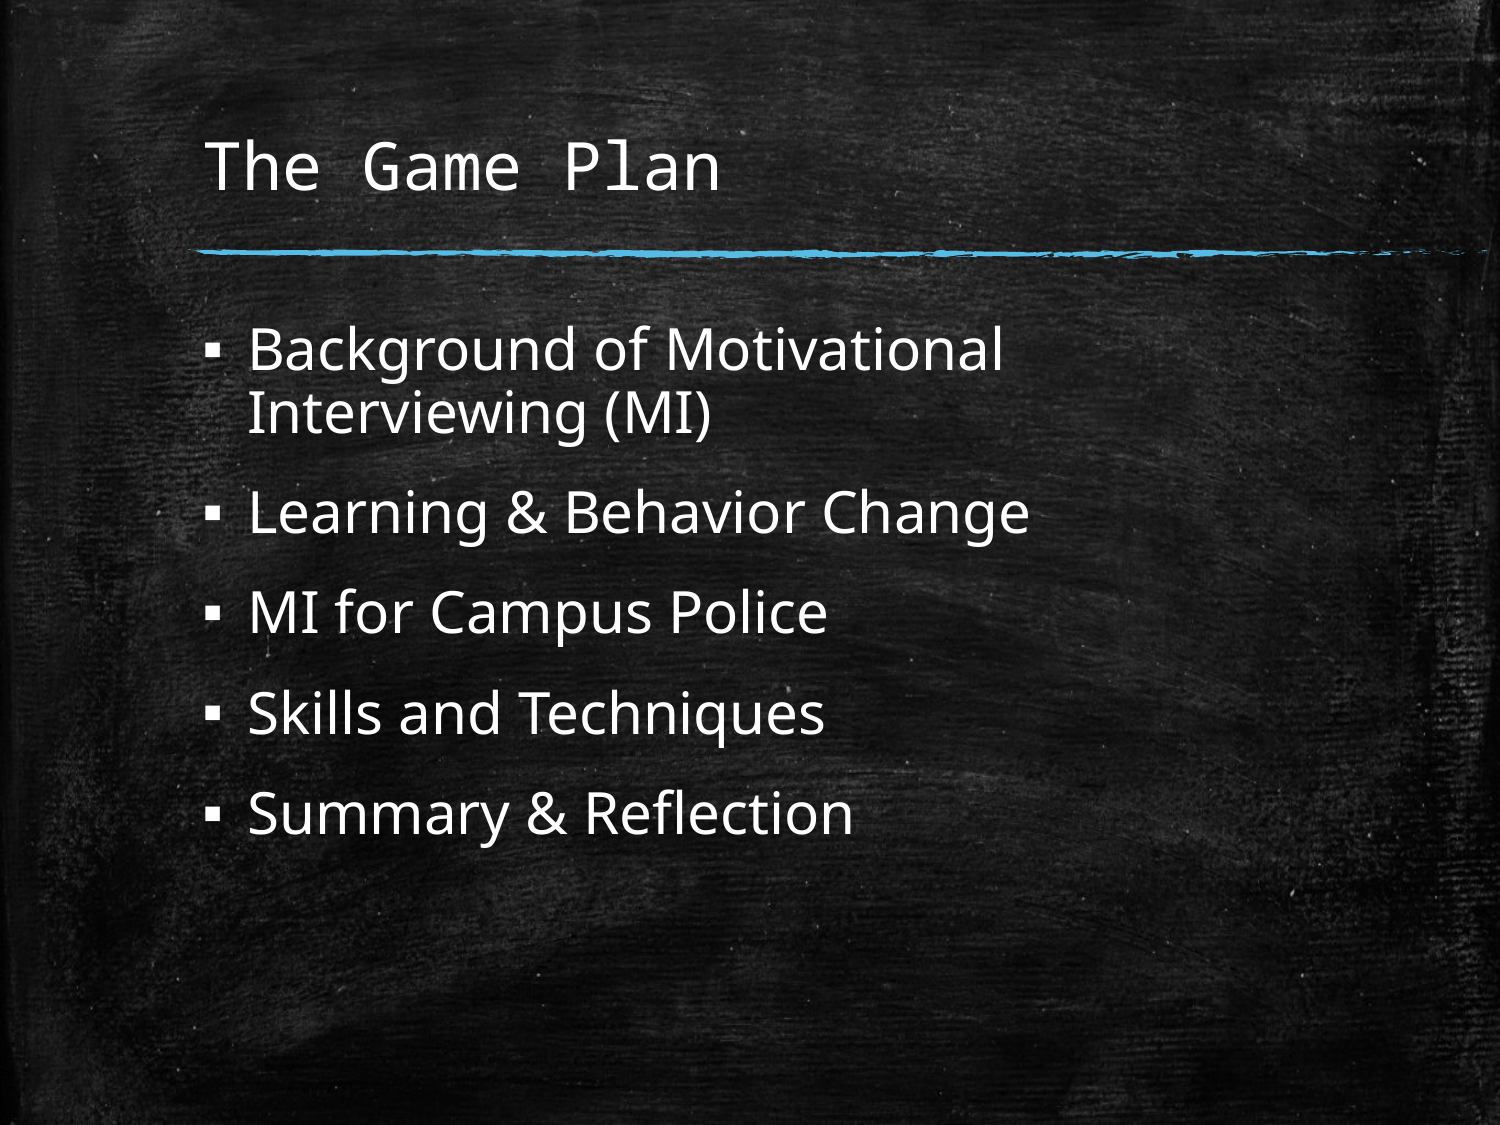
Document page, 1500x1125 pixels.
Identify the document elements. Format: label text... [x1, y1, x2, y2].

title The Game Plan [187, 45, 1313, 213]
list Background of Motivational Interviewing (MI) Learning & Behavior Change MI for Campus Police Skills and Techniques Summary & Reflection [187, 312, 1313, 1013]
